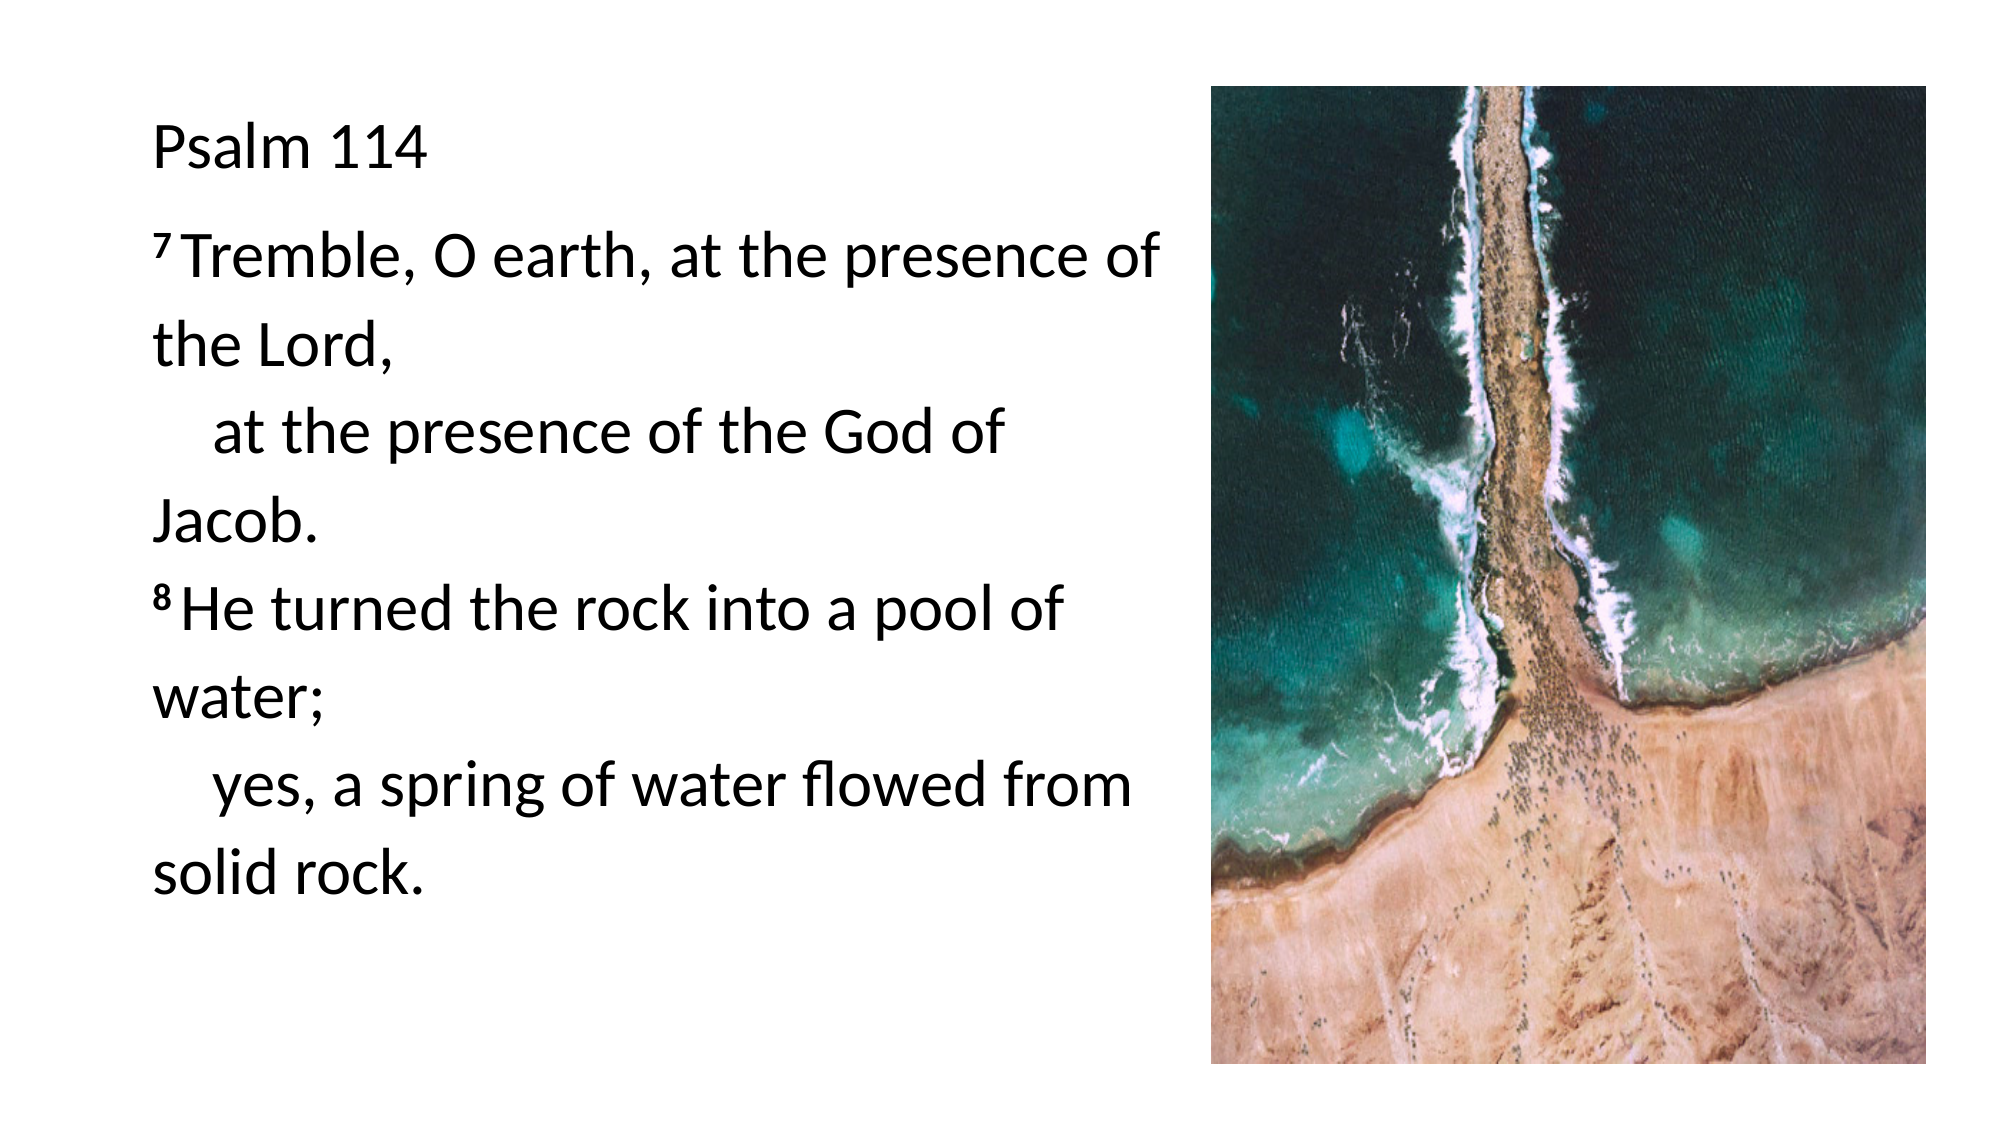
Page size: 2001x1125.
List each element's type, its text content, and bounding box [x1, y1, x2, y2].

text_box Psalm 114 7 Tremble, O earth, at the presence of the Lord, at the presence of the God of Jacob. 8 He turned the rock into a pool of water; yes, a spring of water flowed from solid rock. [137, 86, 1182, 1014]
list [1211, 86, 1926, 1064]
